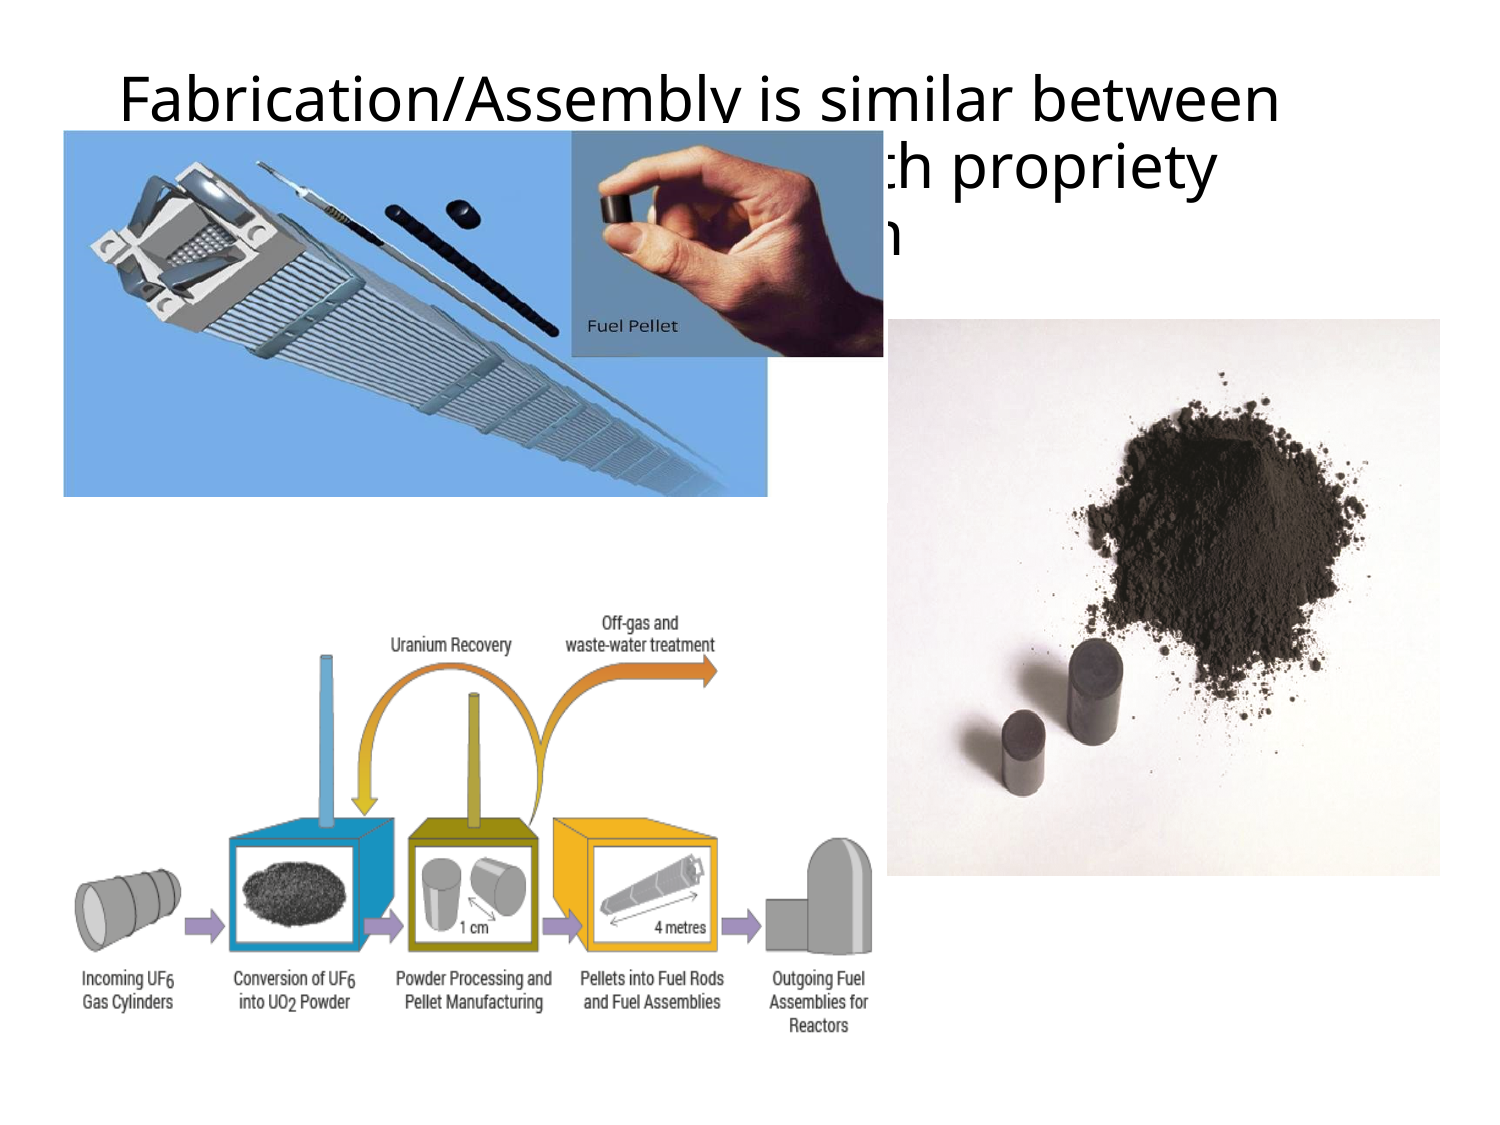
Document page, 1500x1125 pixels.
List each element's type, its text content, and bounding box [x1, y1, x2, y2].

picture [59, 123, 1440, 1059]
title Fabrication/Assembly is similar between fuel types and vendors, with propriety methods employed at each [103, 59, 1397, 278]
